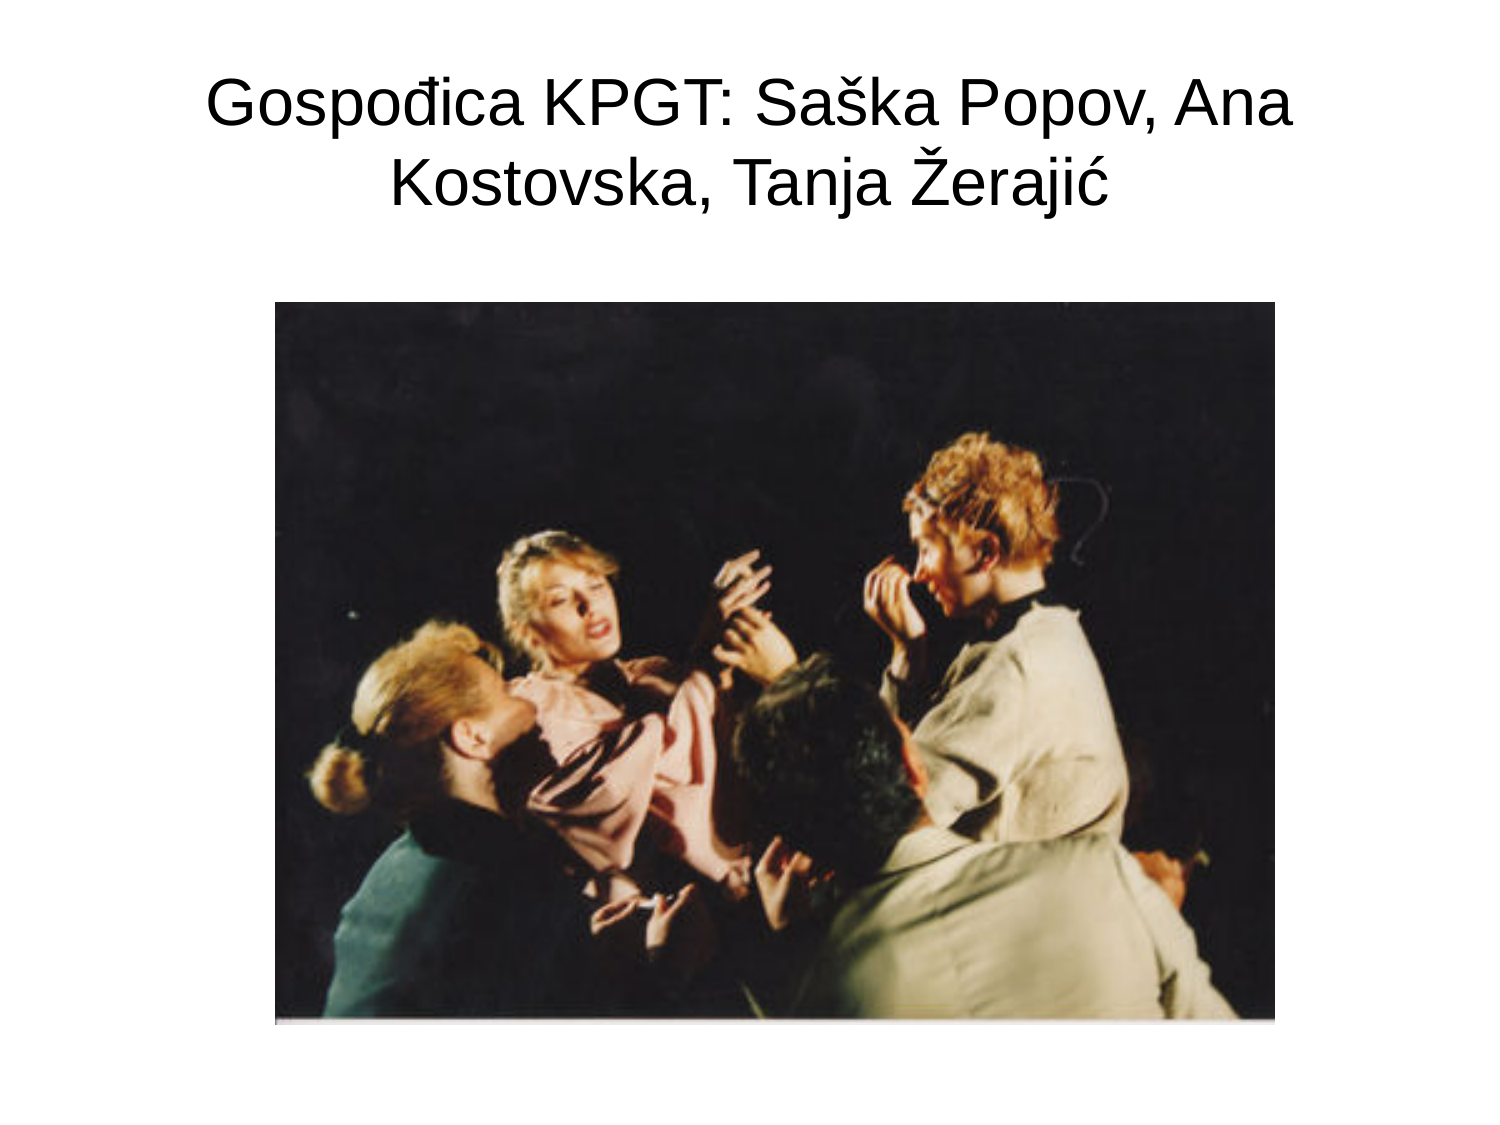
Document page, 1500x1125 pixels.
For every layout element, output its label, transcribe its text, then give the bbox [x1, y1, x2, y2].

title Gospođica KPGT: Saška Popov, Ana Kostovska, Tanja Žerajić [75, 45, 1425, 233]
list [274, 302, 1276, 1026]
